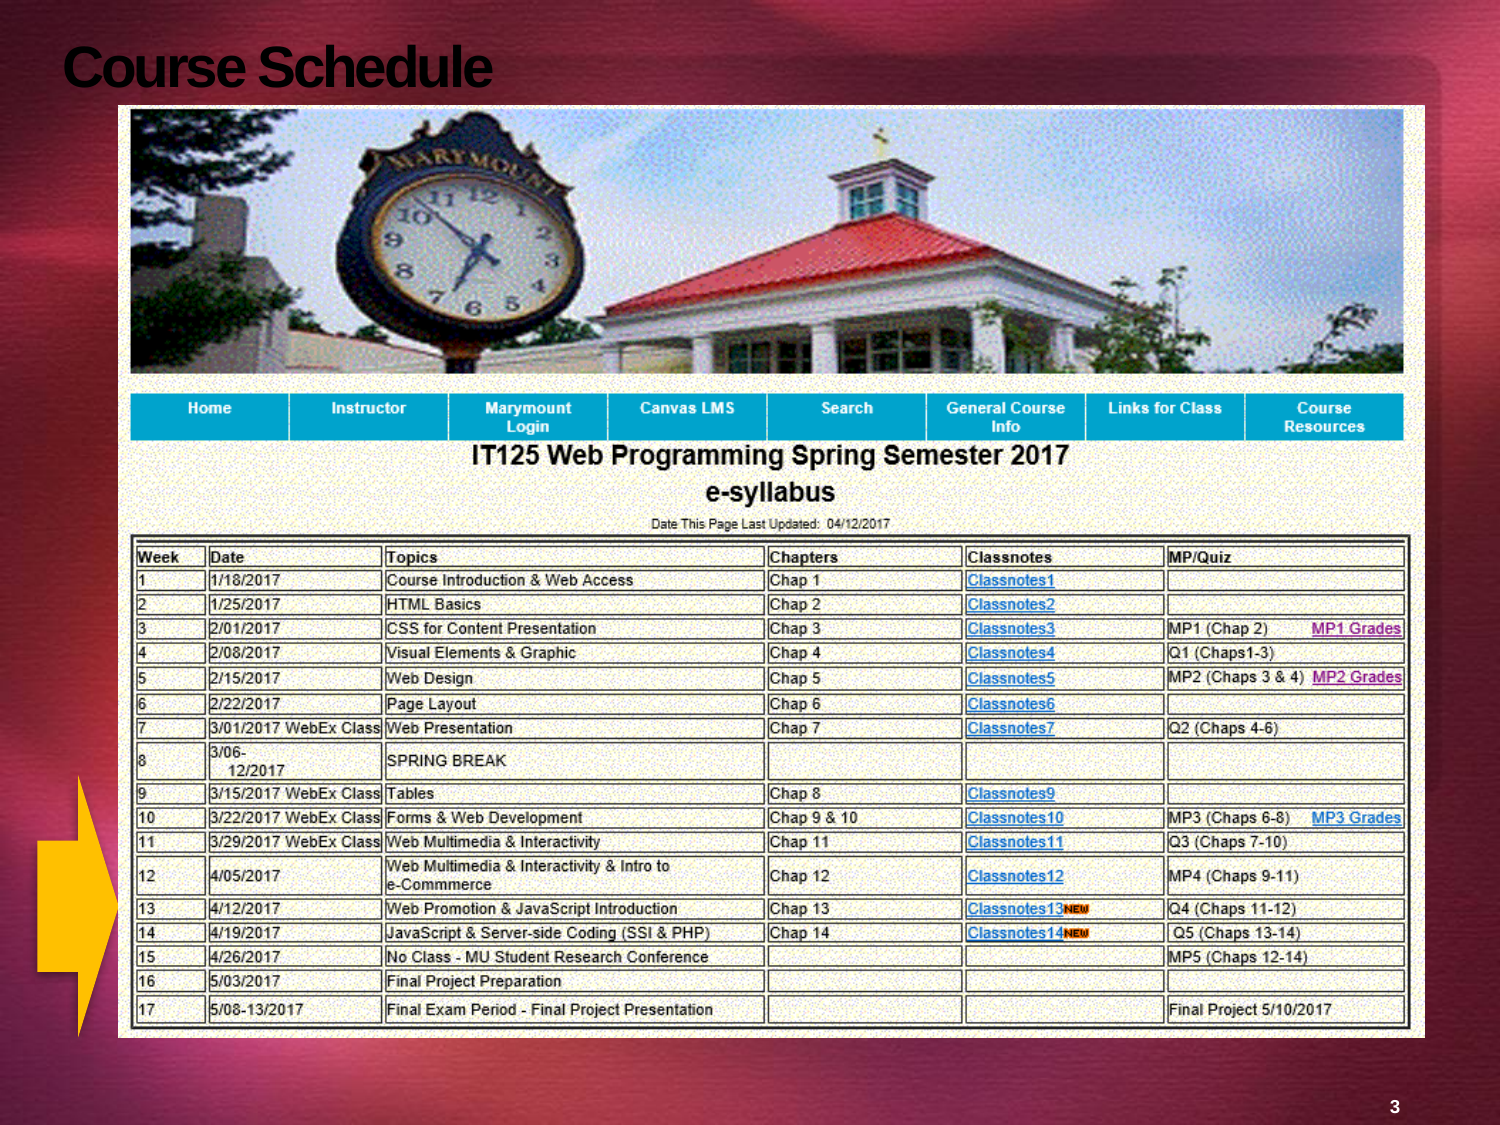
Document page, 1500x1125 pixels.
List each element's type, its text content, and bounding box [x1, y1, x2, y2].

picture [0, 0, 1500, 1125]
text_box [37, 774, 112, 1038]
title Course Schedule [62, 37, 1438, 102]
